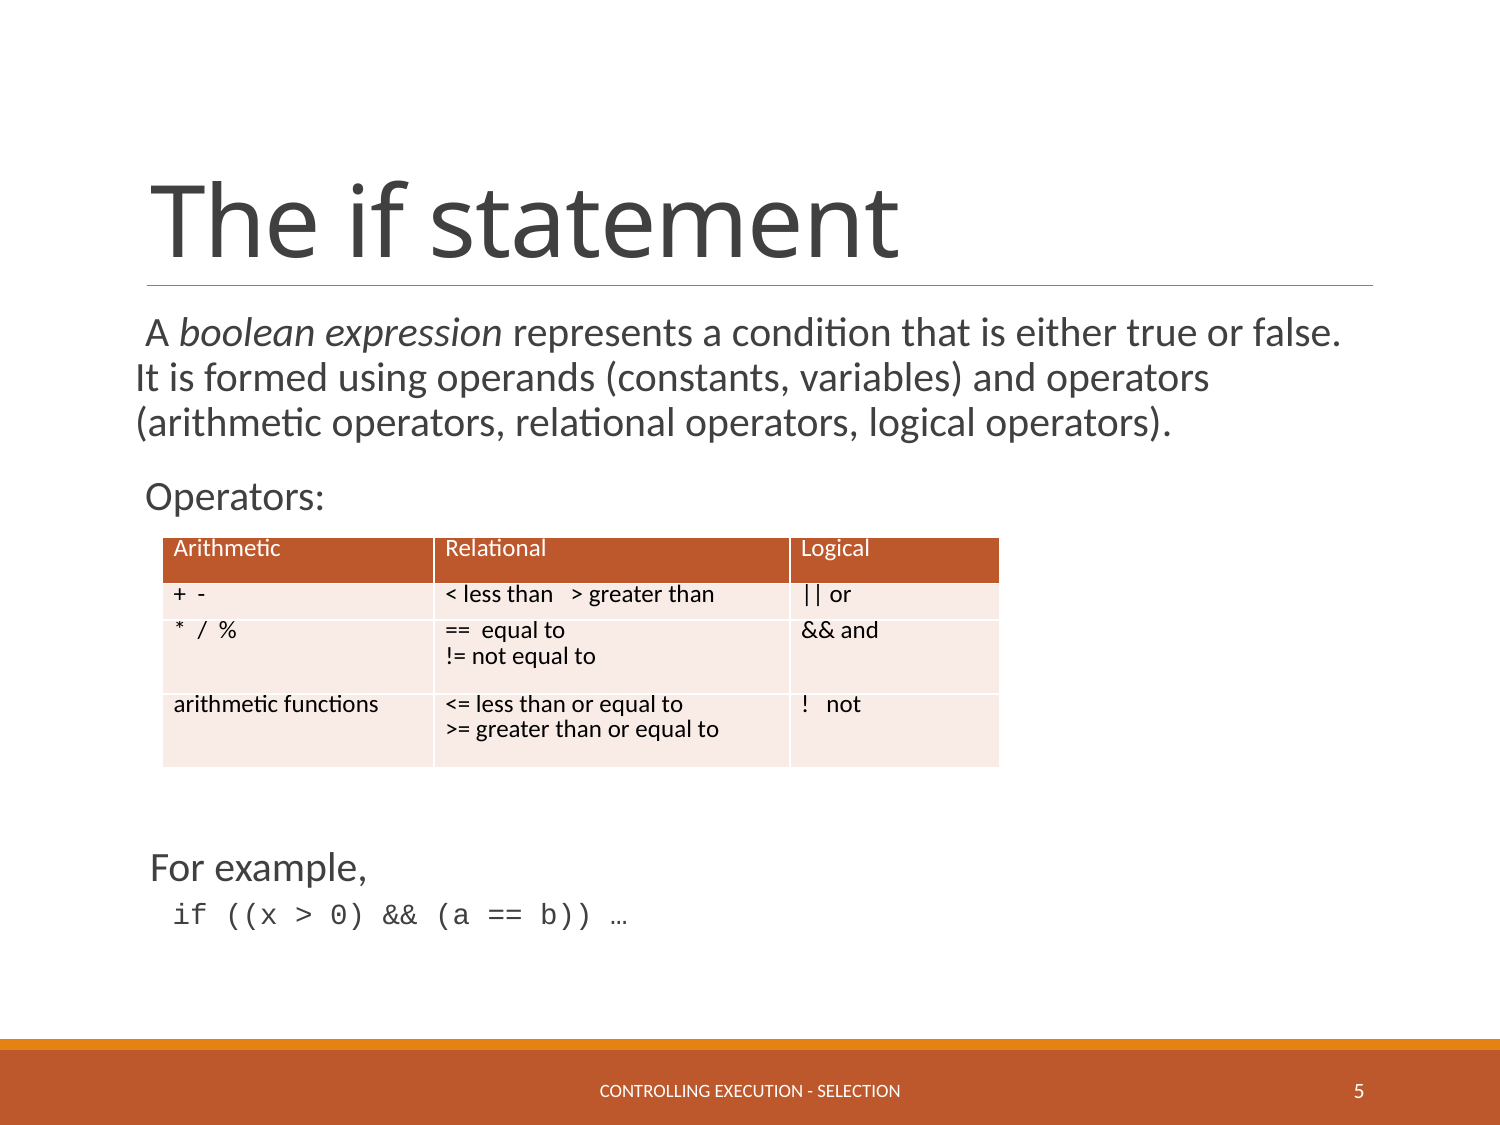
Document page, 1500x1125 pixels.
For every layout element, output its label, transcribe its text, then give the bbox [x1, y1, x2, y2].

slide_number 5 [1218, 1059, 1380, 1120]
table_header Relational [435, 538, 789, 583]
table_cell < less than > greater than [435, 584, 789, 619]
table_cell + - [163, 584, 433, 619]
table_cell * / % [163, 621, 433, 693]
table_header Arithmetic [163, 538, 433, 583]
title The if statement [135, 47, 1373, 285]
footer controlling execution - selection [453, 1059, 1047, 1120]
table_cell <= less than or equal to >= greater than or equal to [435, 695, 789, 767]
table_cell ! not [791, 695, 999, 767]
table_header Logical [791, 538, 999, 583]
table_cell == equal to != not equal to [435, 621, 789, 693]
list A boolean expression represents a condition that is either true or false. It is formed using operands (constants, variables) and operators (arithmetic operators, relational operators, logical operators). Operators: For example, if ((x > 0) && (a == b)) … [135, 302, 1373, 963]
table_cell arithmetic functions [163, 695, 433, 767]
table_cell || or [791, 584, 999, 619]
table_cell && and [791, 621, 999, 693]
